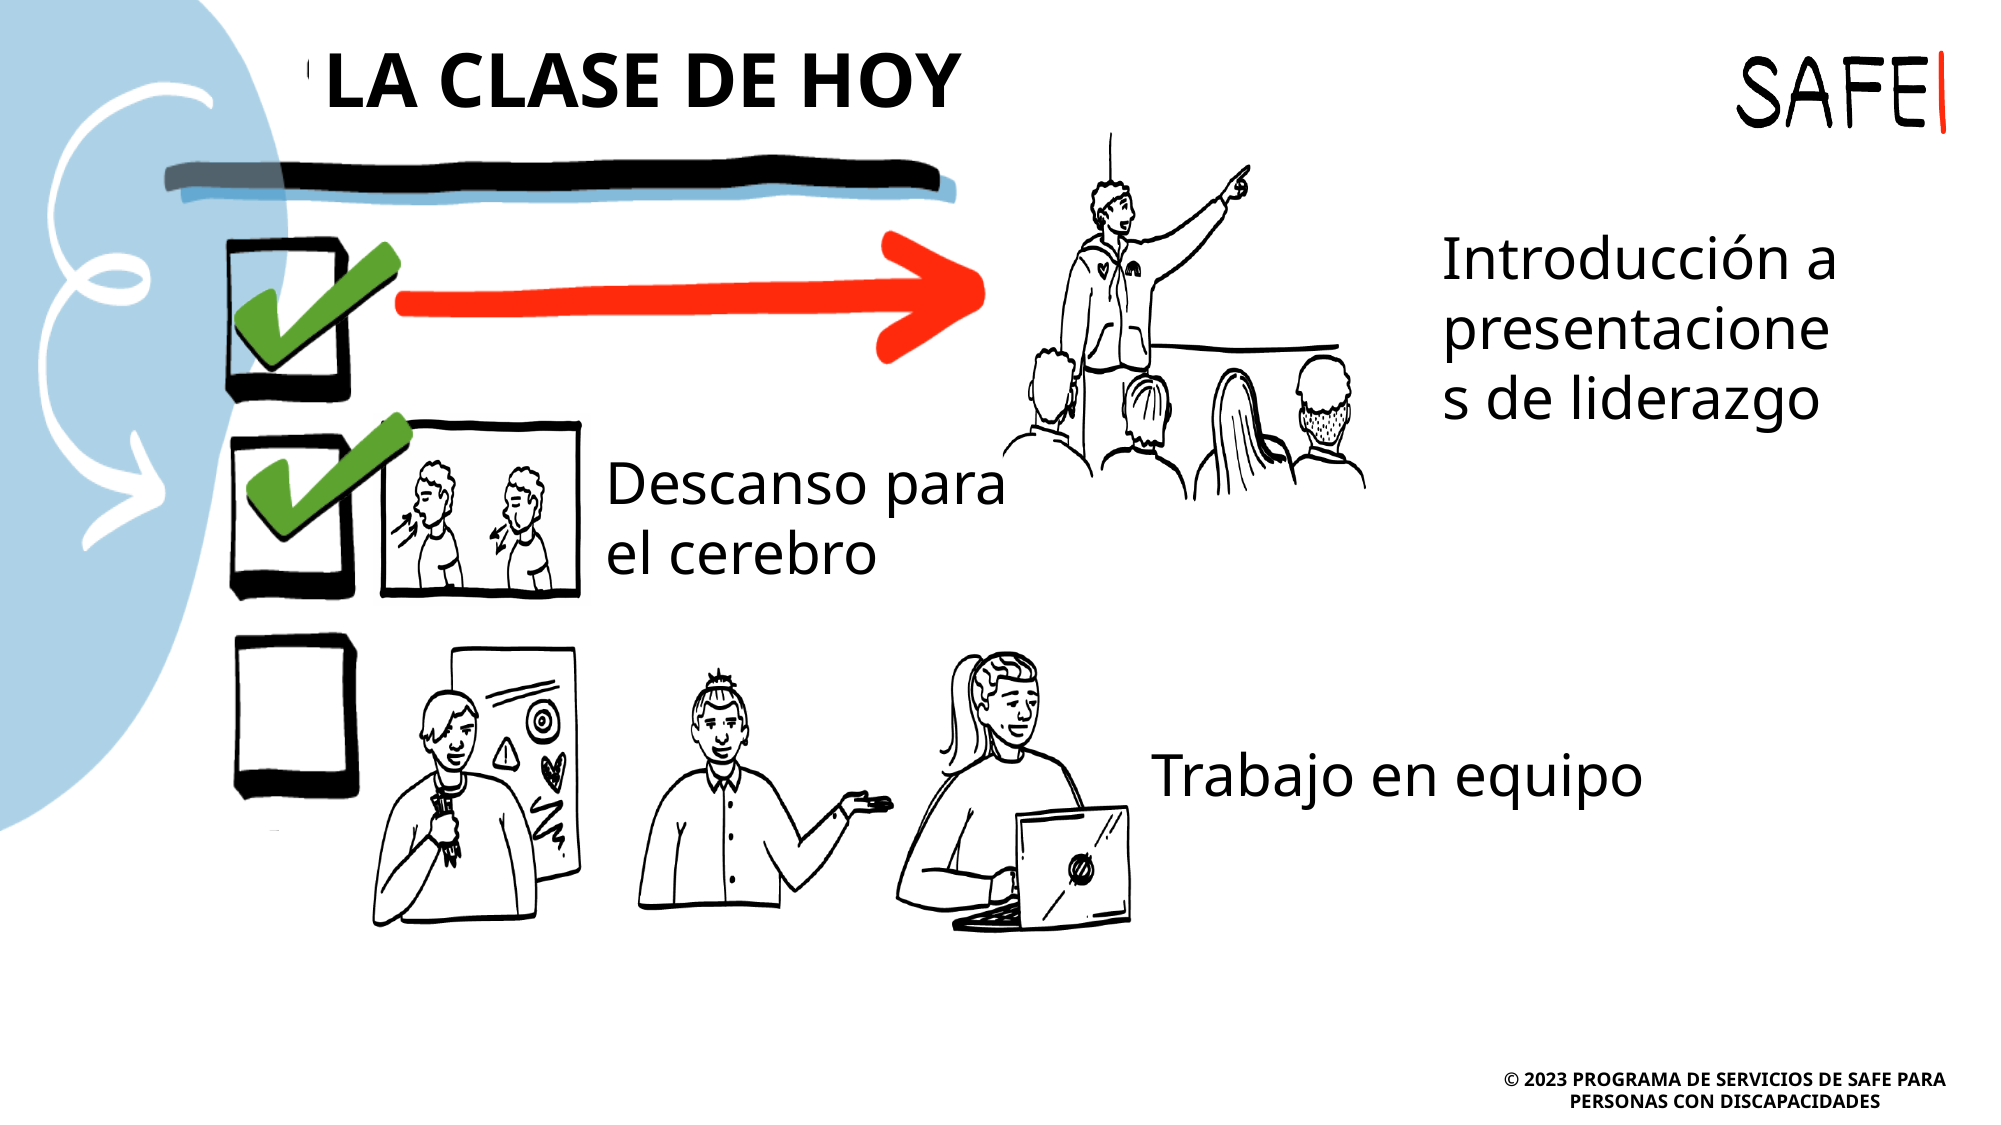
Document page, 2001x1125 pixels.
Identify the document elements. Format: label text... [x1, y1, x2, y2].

picture [1727, 47, 1953, 137]
picture [202, 214, 453, 589]
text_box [0, 0, 2000, 1076]
text_box © 2023 Programa de Servicios de SAFE para Personas con Discapacidades [1460, 1076, 1990, 1115]
